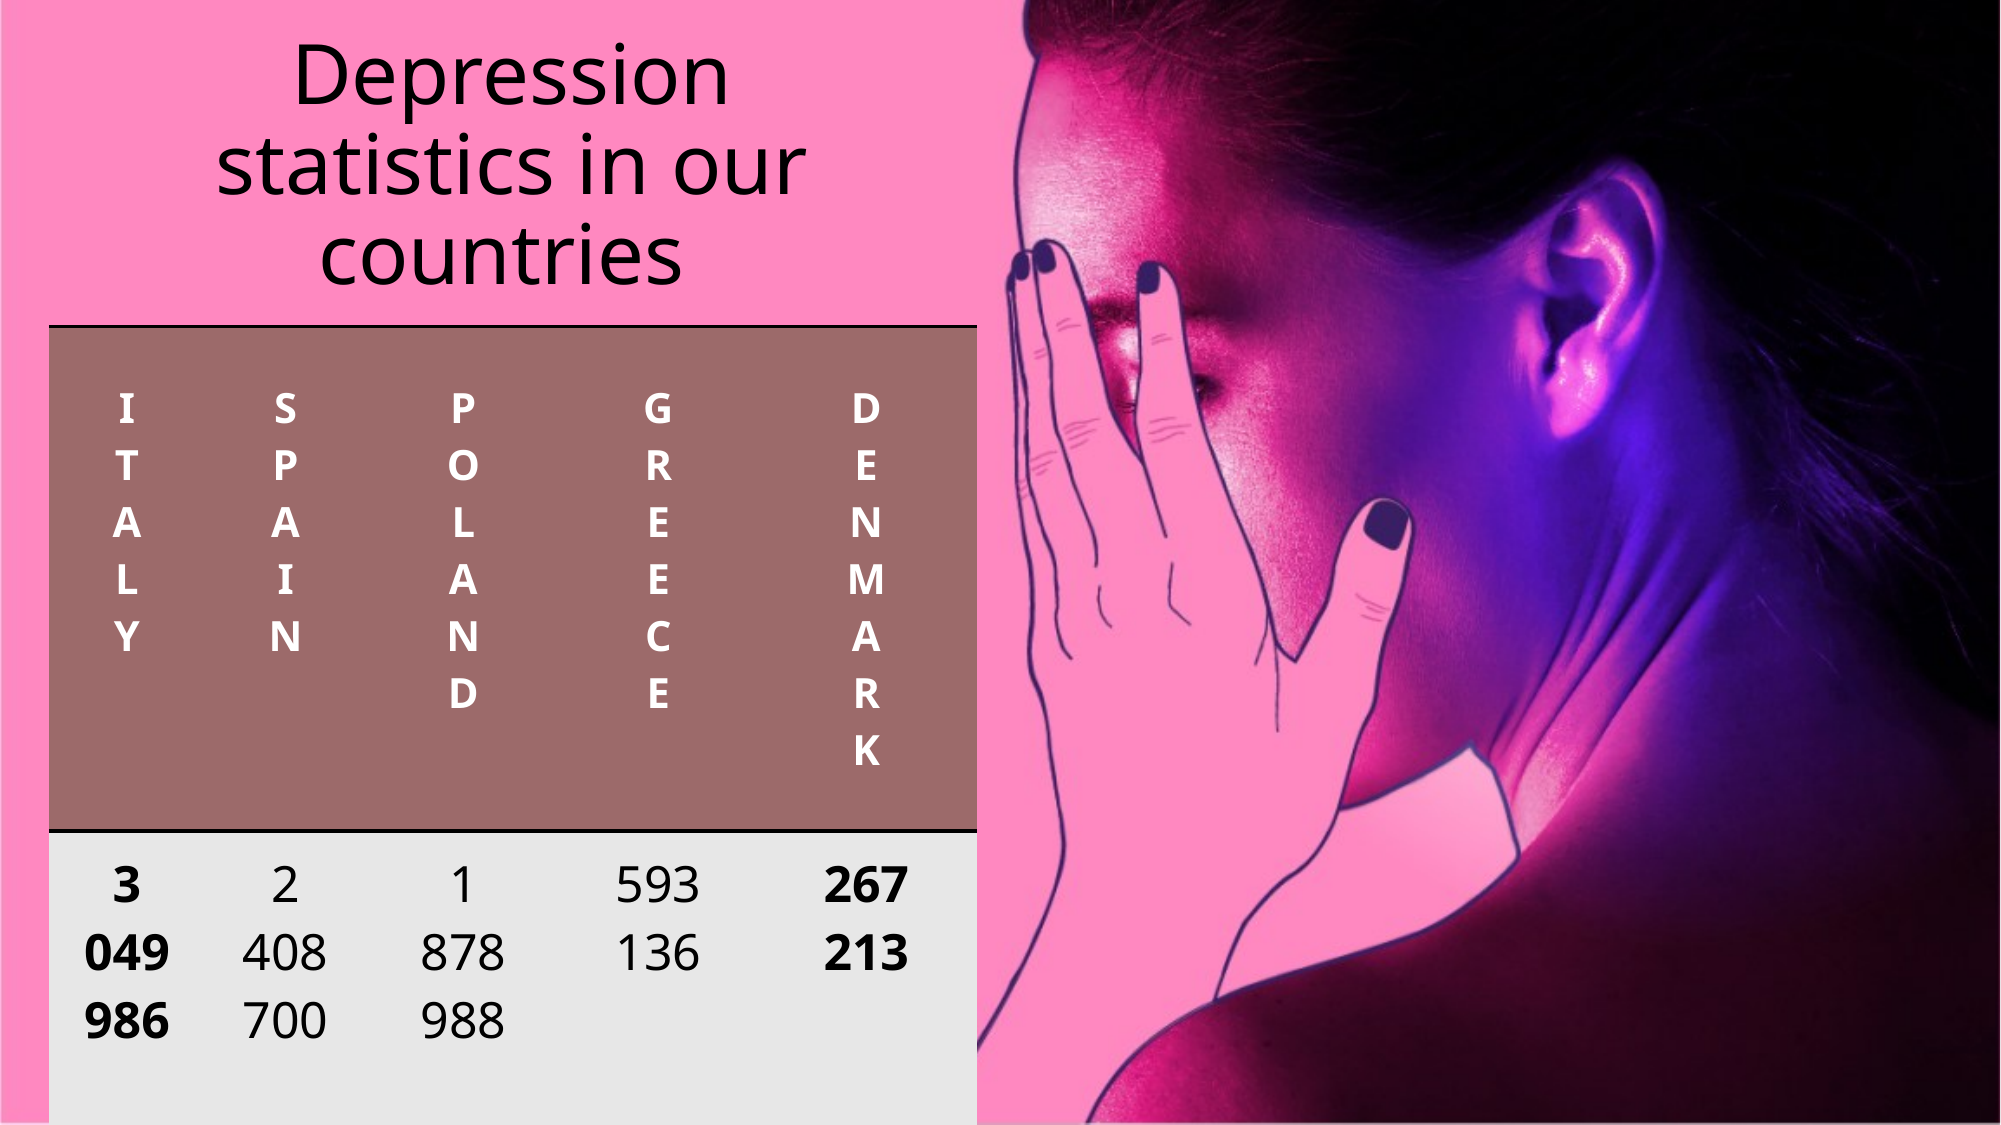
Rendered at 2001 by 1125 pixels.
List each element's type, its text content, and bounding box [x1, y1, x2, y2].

table_header S P a I n [205, 328, 366, 829]
table_cell 3 049 986 [49, 833, 205, 1125]
table_header P O L A N d [366, 328, 561, 829]
table_header I T A L y [49, 328, 205, 829]
title Depression statistics in our countries [116, 93, 908, 242]
table_cell 267 213 [756, 833, 977, 1125]
text_box [0, 0, 2000, 1125]
table_header G r E E C e [561, 328, 756, 829]
table_cell 1 878 988 [366, 833, 561, 1125]
table_cell 2 408 700 [205, 833, 366, 1125]
table_header D E N M A R k [756, 328, 977, 829]
table_cell 593 136 [561, 833, 756, 1125]
